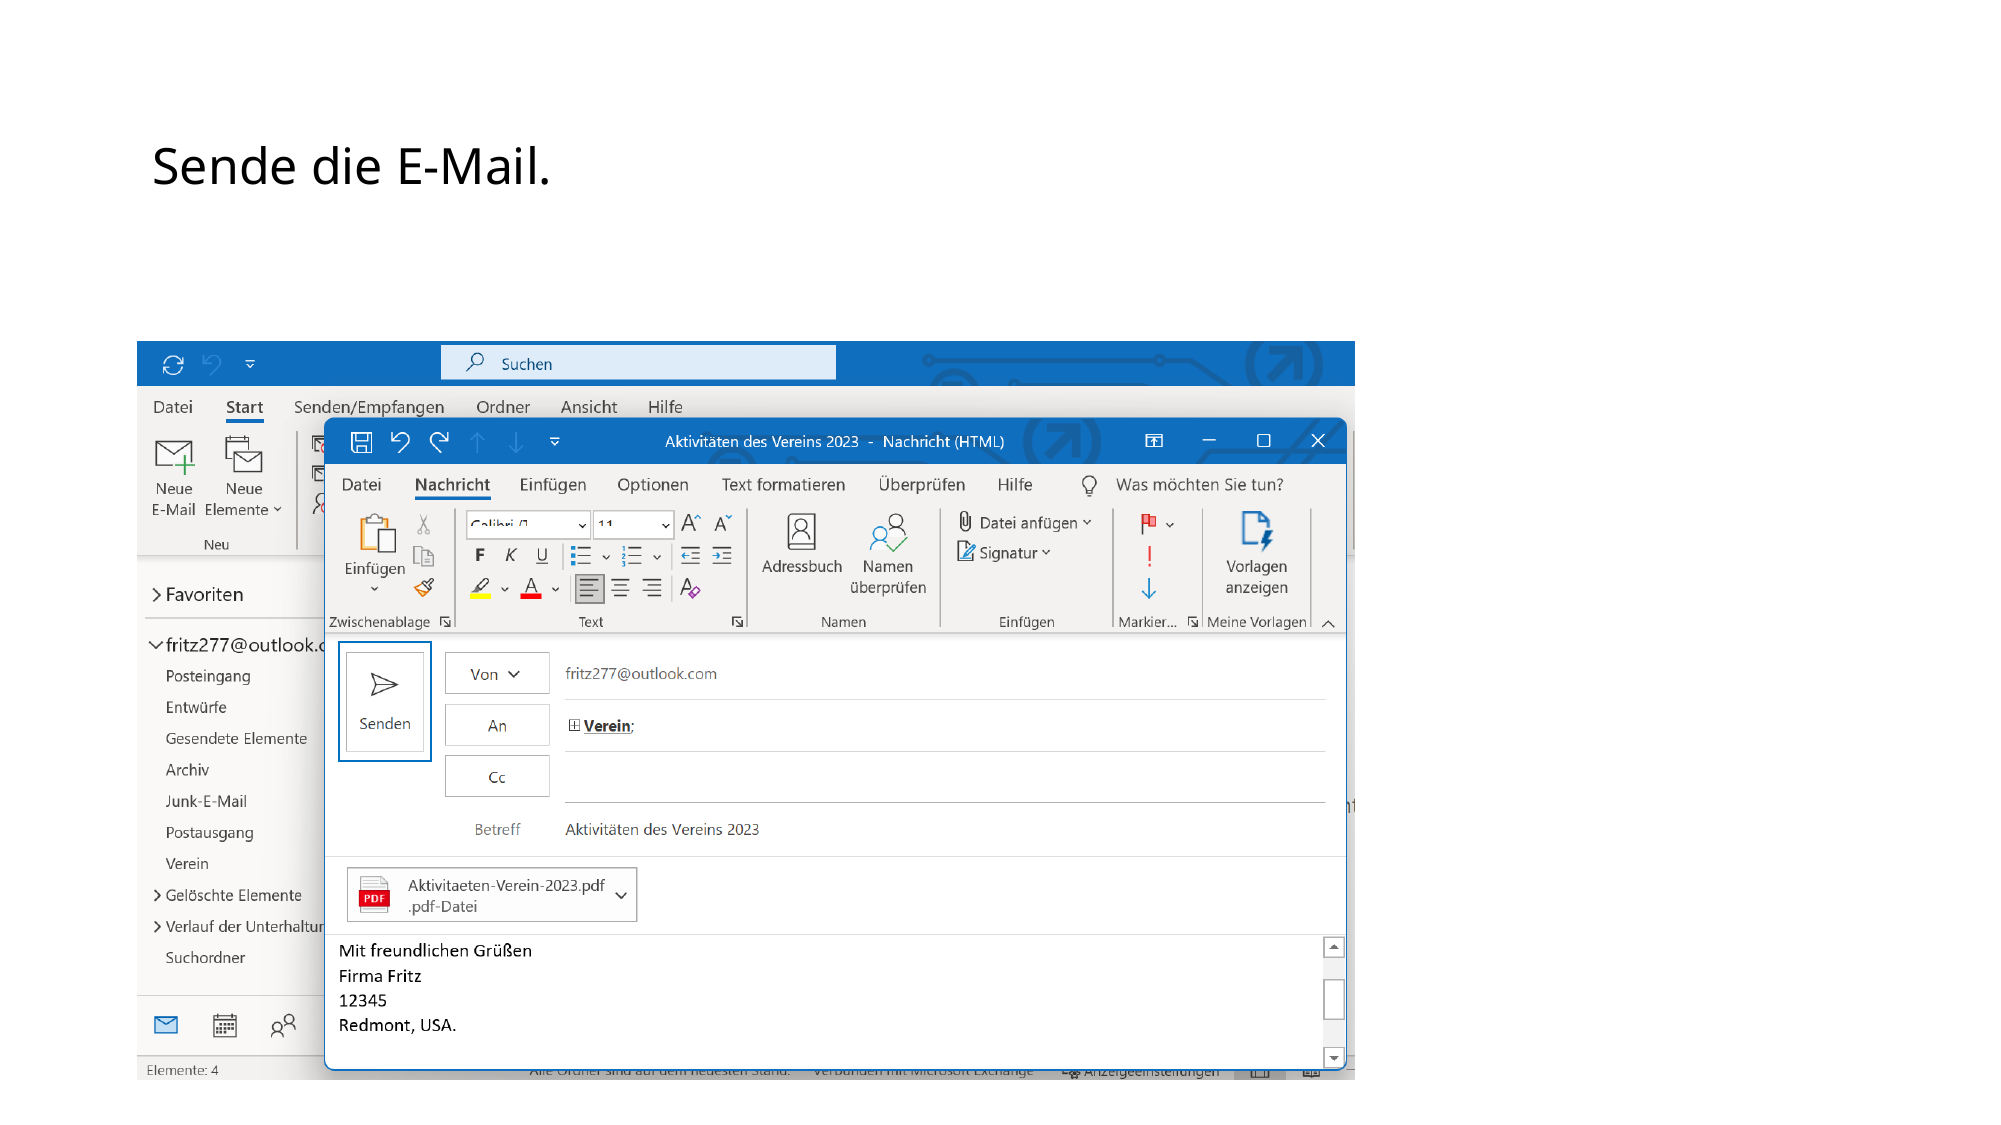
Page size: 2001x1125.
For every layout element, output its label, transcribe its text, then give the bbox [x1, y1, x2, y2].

title Sende die E-Mail. [137, 59, 1863, 278]
picture [137, 341, 1355, 1080]
